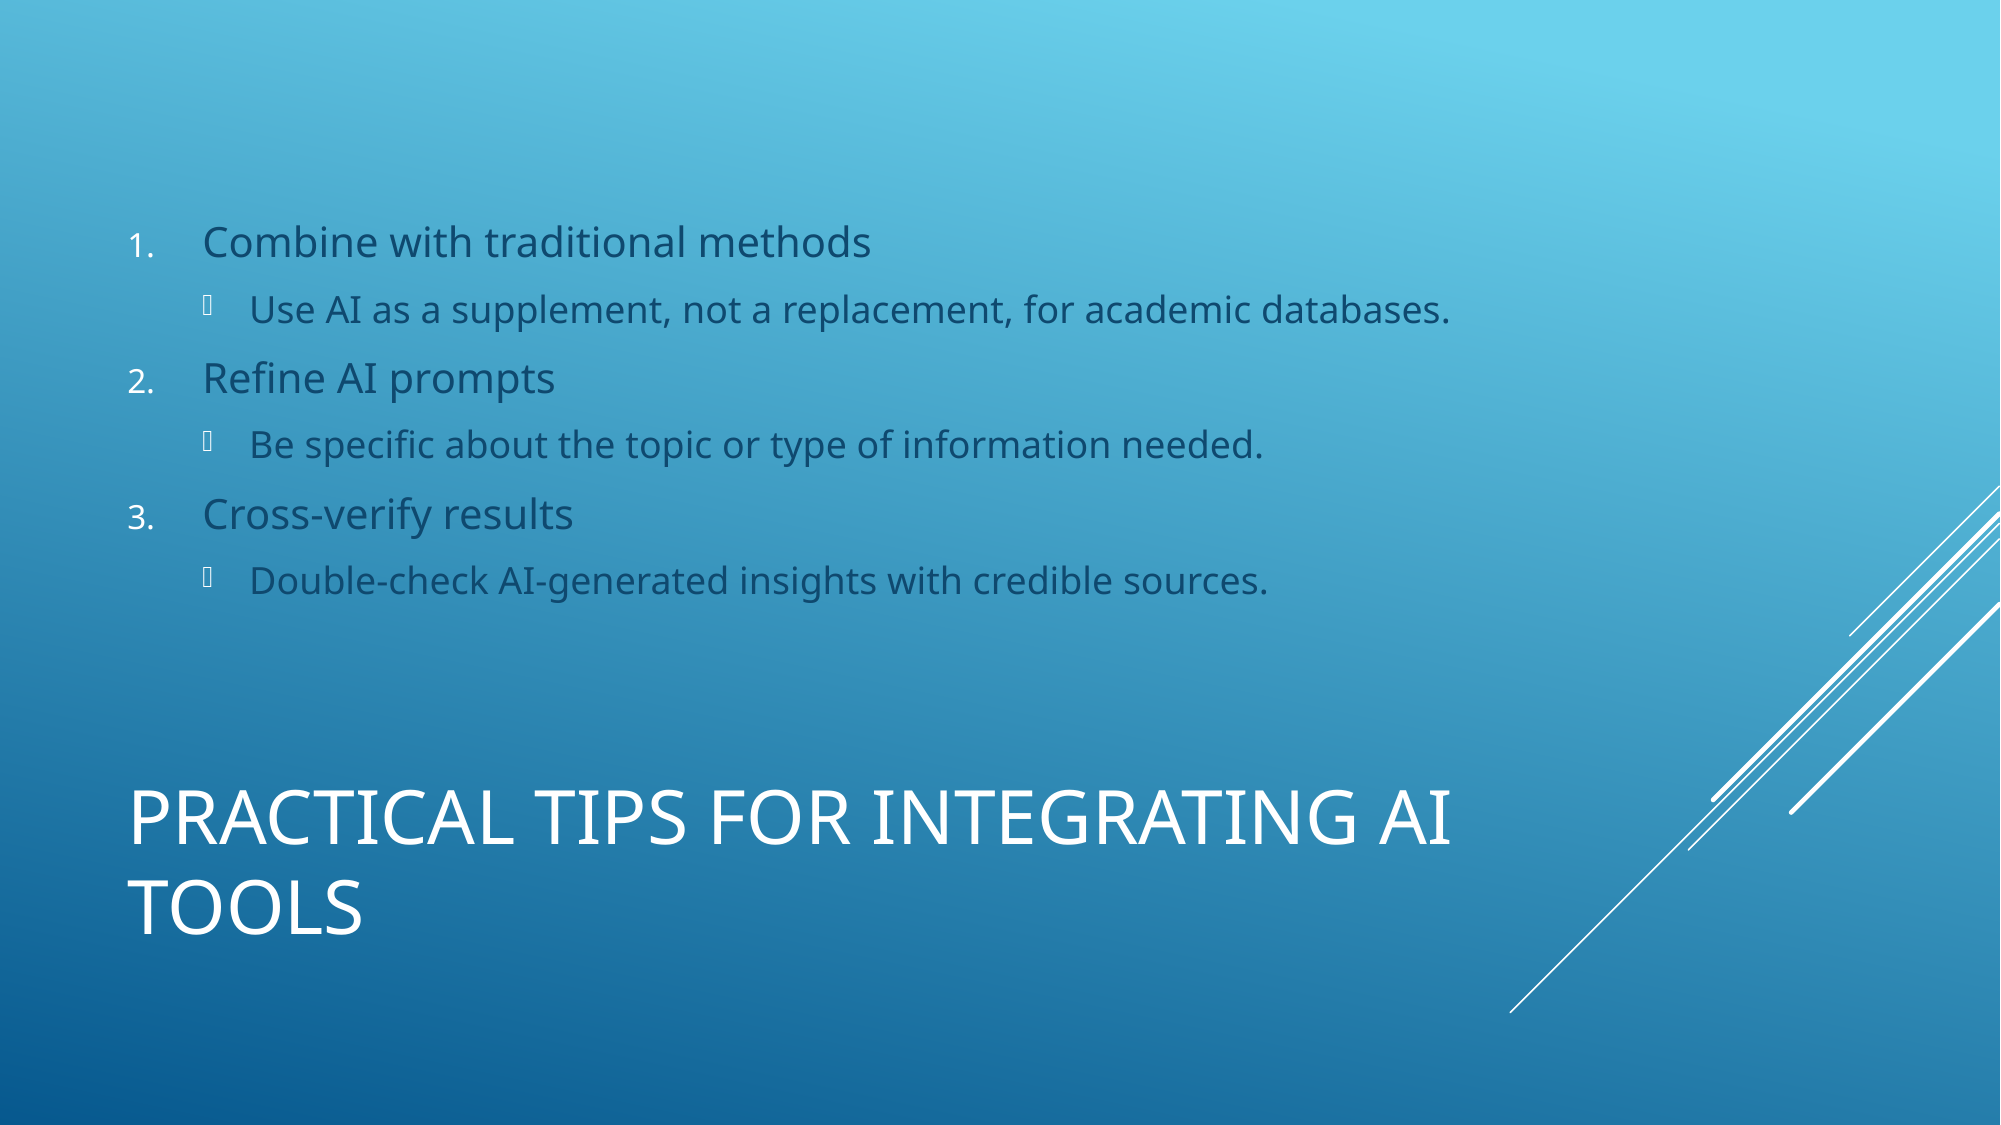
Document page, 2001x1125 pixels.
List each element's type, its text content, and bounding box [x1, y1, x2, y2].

list Combine with traditional methods Use AI as a supplement, not a replacement, for academic databases. Refine AI prompts Be specific about the topic or type of information needed. Cross-verify results Double-check AI-generated insights with credible sources. [112, 112, 1513, 706]
title Practical Tips for Integrating AI Tools [112, 736, 1513, 984]
